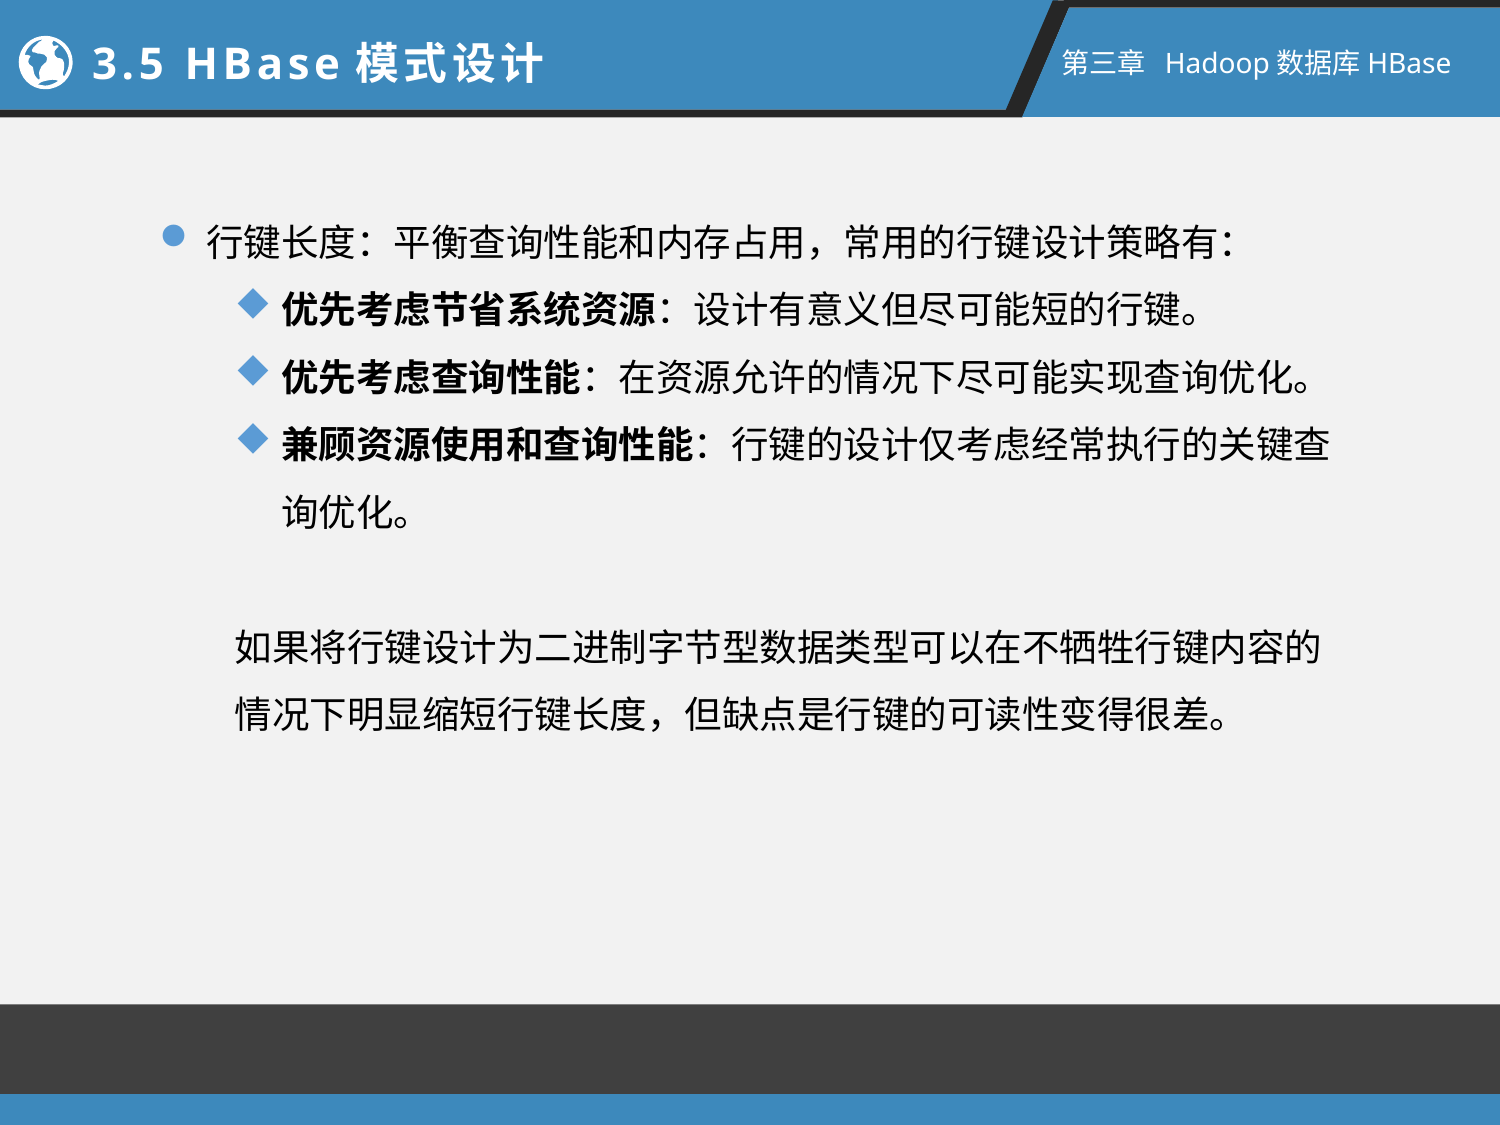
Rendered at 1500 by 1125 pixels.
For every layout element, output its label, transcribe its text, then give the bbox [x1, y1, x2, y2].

text_box 行键长度：平衡查询性能和内存占用，常用的行键设计策略有： 优先考虑节省系统资源：设计有意义但尽可能短的行键。 优先考虑查询性能：在资源允许的情况下尽可能实现查询优化。 兼顾资源使用和查询性能：行键的设计仅考虑经常执行的关键查询优化。 如果将行键设计为二进制字节型数据类型可以在不牺牲行键内容的情况下明显缩短行键长度，但缺点是行键的可读性变得很差。 [144, 188, 1356, 812]
text_box [0, 1003, 1500, 1095]
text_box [0, 0, 1500, 118]
text_box [0, 1095, 1500, 1125]
